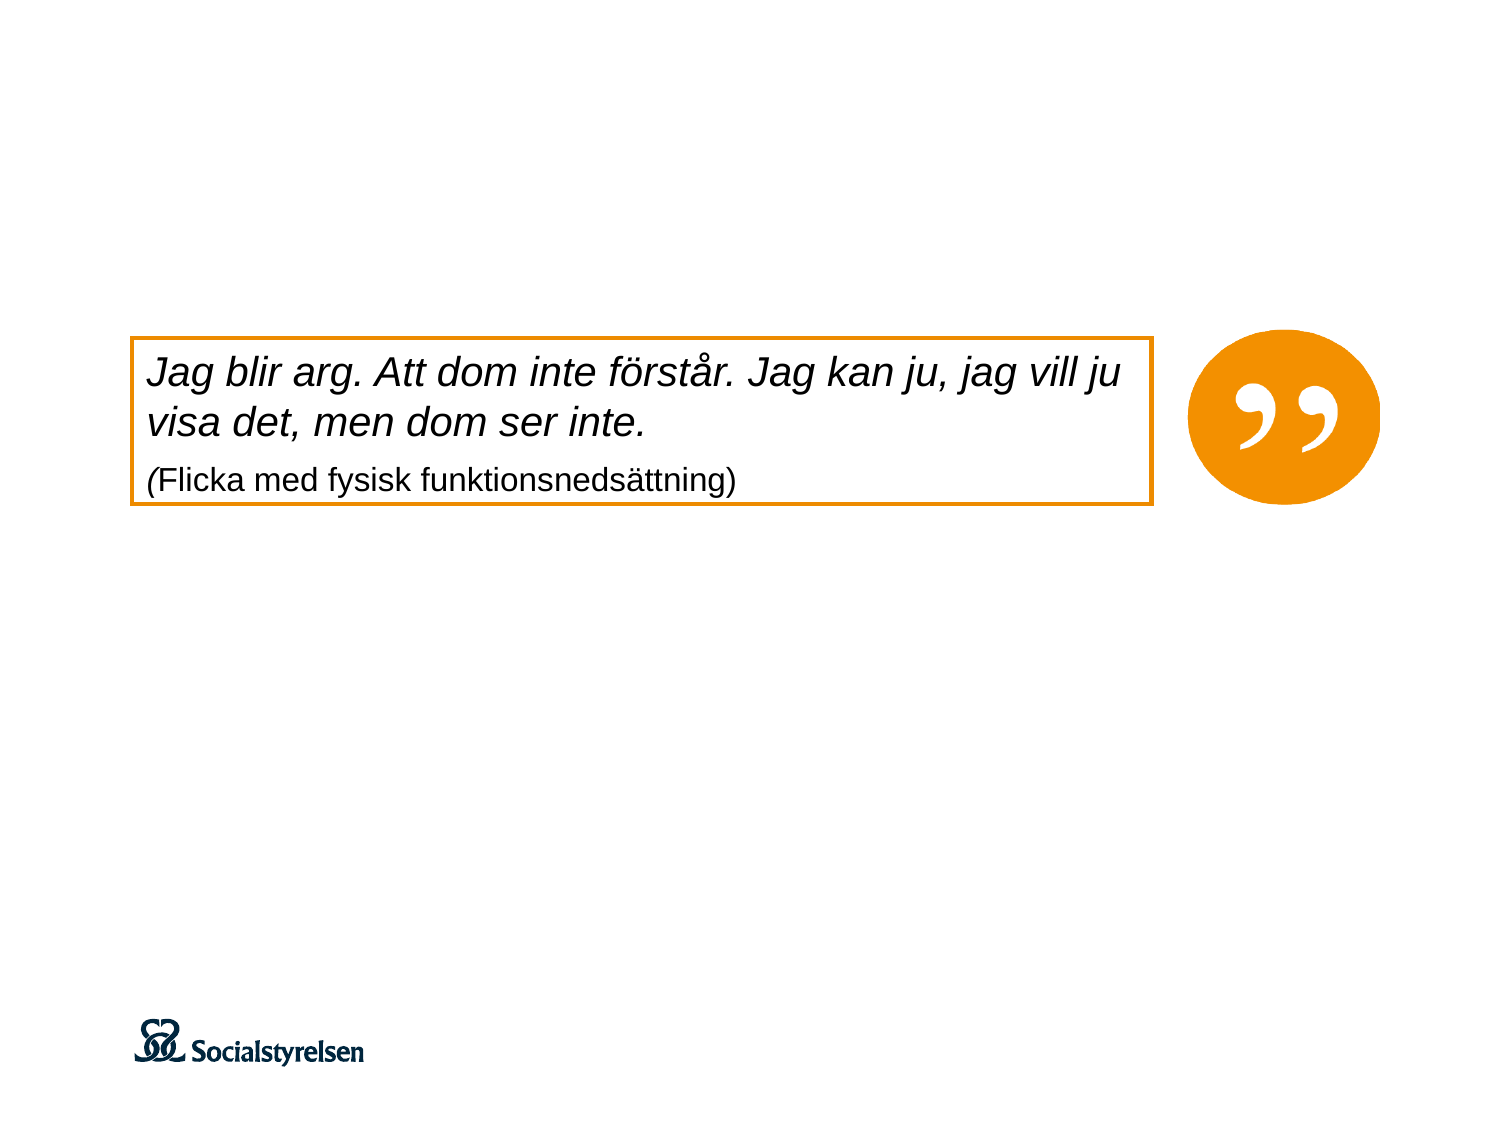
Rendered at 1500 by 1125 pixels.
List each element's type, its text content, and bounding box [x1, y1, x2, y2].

title [134, 264, 1358, 477]
picture [1186, 327, 1381, 505]
text_box Jag blir arg. Att dom inte förstår. Jag kan ju, jag vill ju visa det, men dom ser inte. (Flicka med fysisk funktionsnedsättning) [131, 337, 1152, 505]
